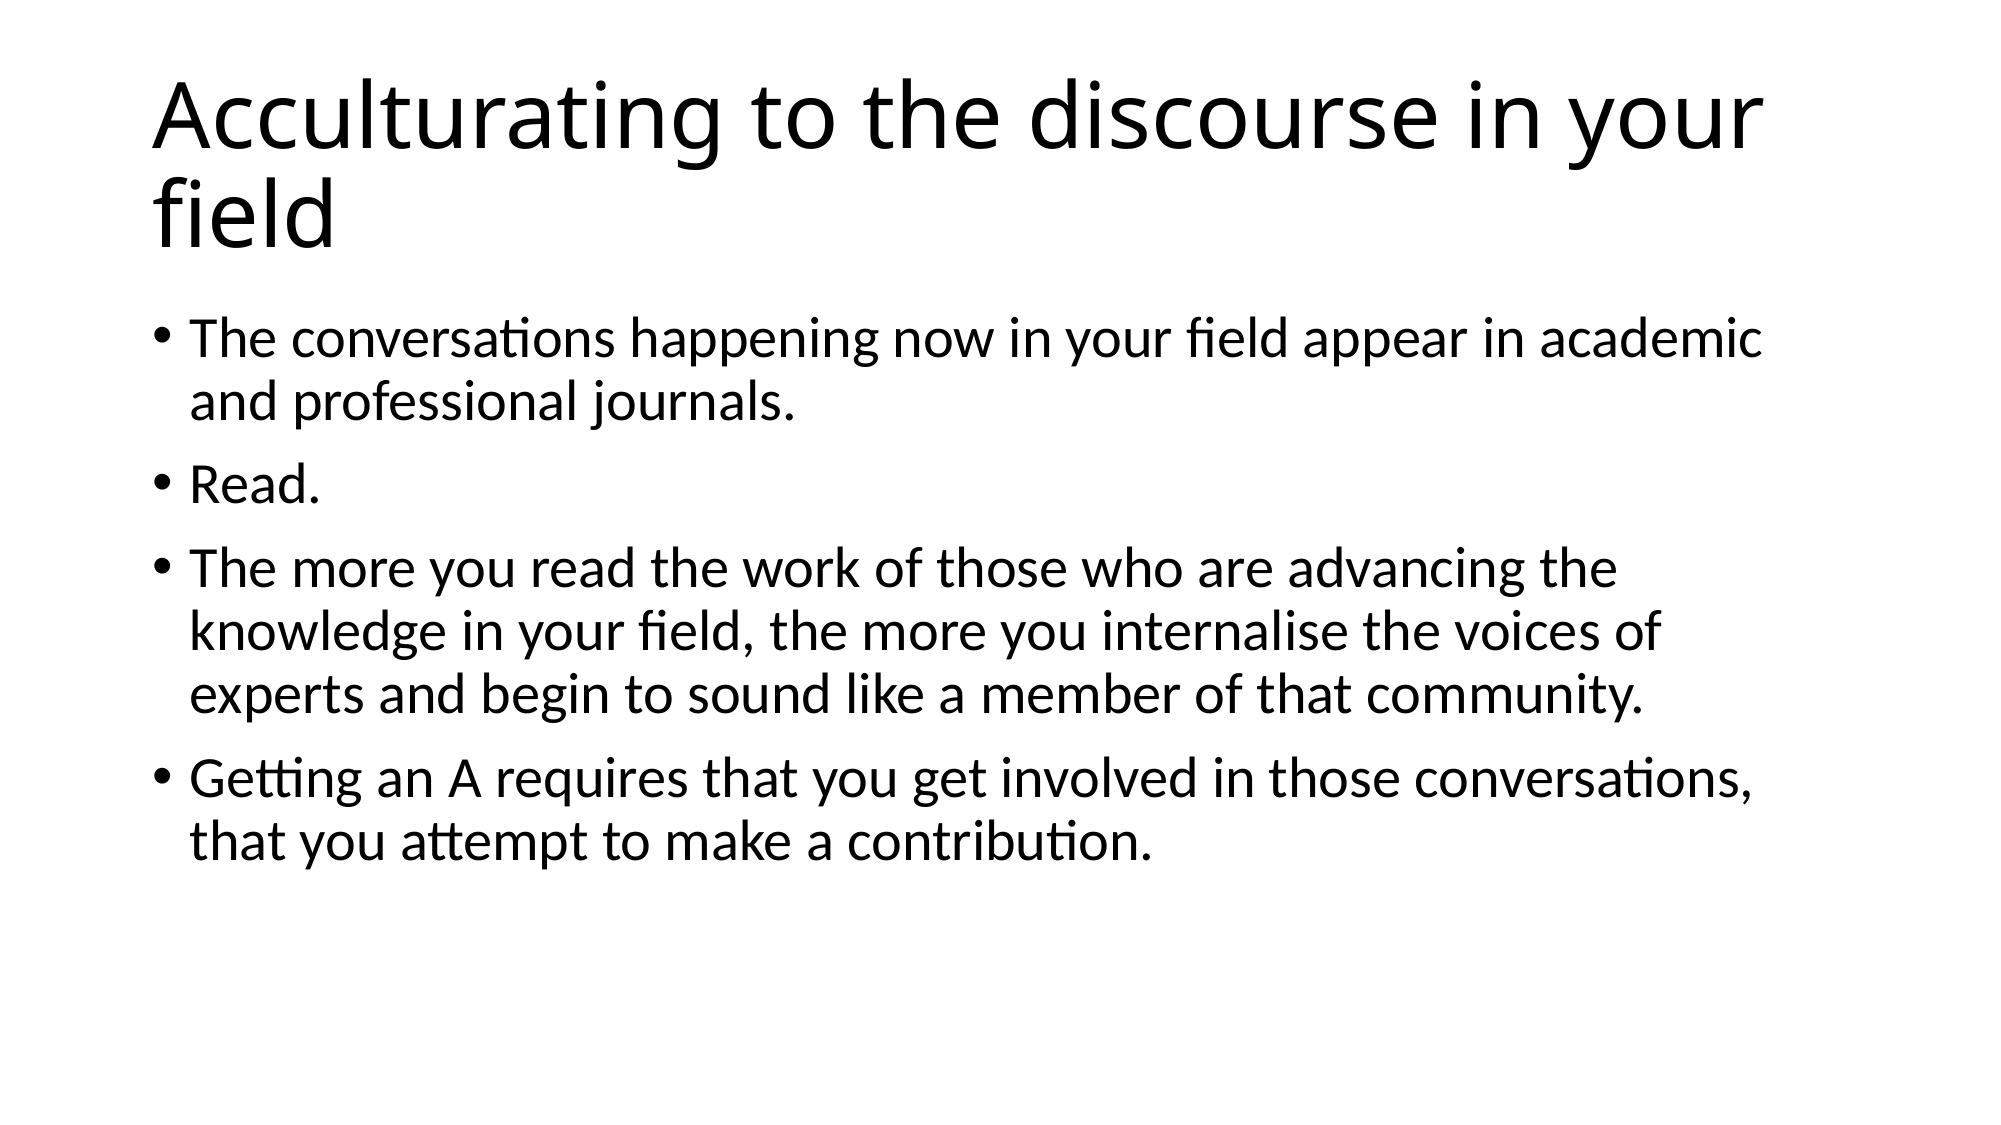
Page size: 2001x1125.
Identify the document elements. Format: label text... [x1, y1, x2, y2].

title Acculturating to the discourse in your field [137, 59, 1863, 278]
list The conversations happening now in your field appear in academic and professional journals. Read. The more you read the work of those who are advancing the knowledge in your field, the more you internalise the voices of experts and begin to sound like a member of that community. Getting an A requires that you get involved in those conversations, that you attempt to make a contribution. [137, 299, 1863, 1014]
